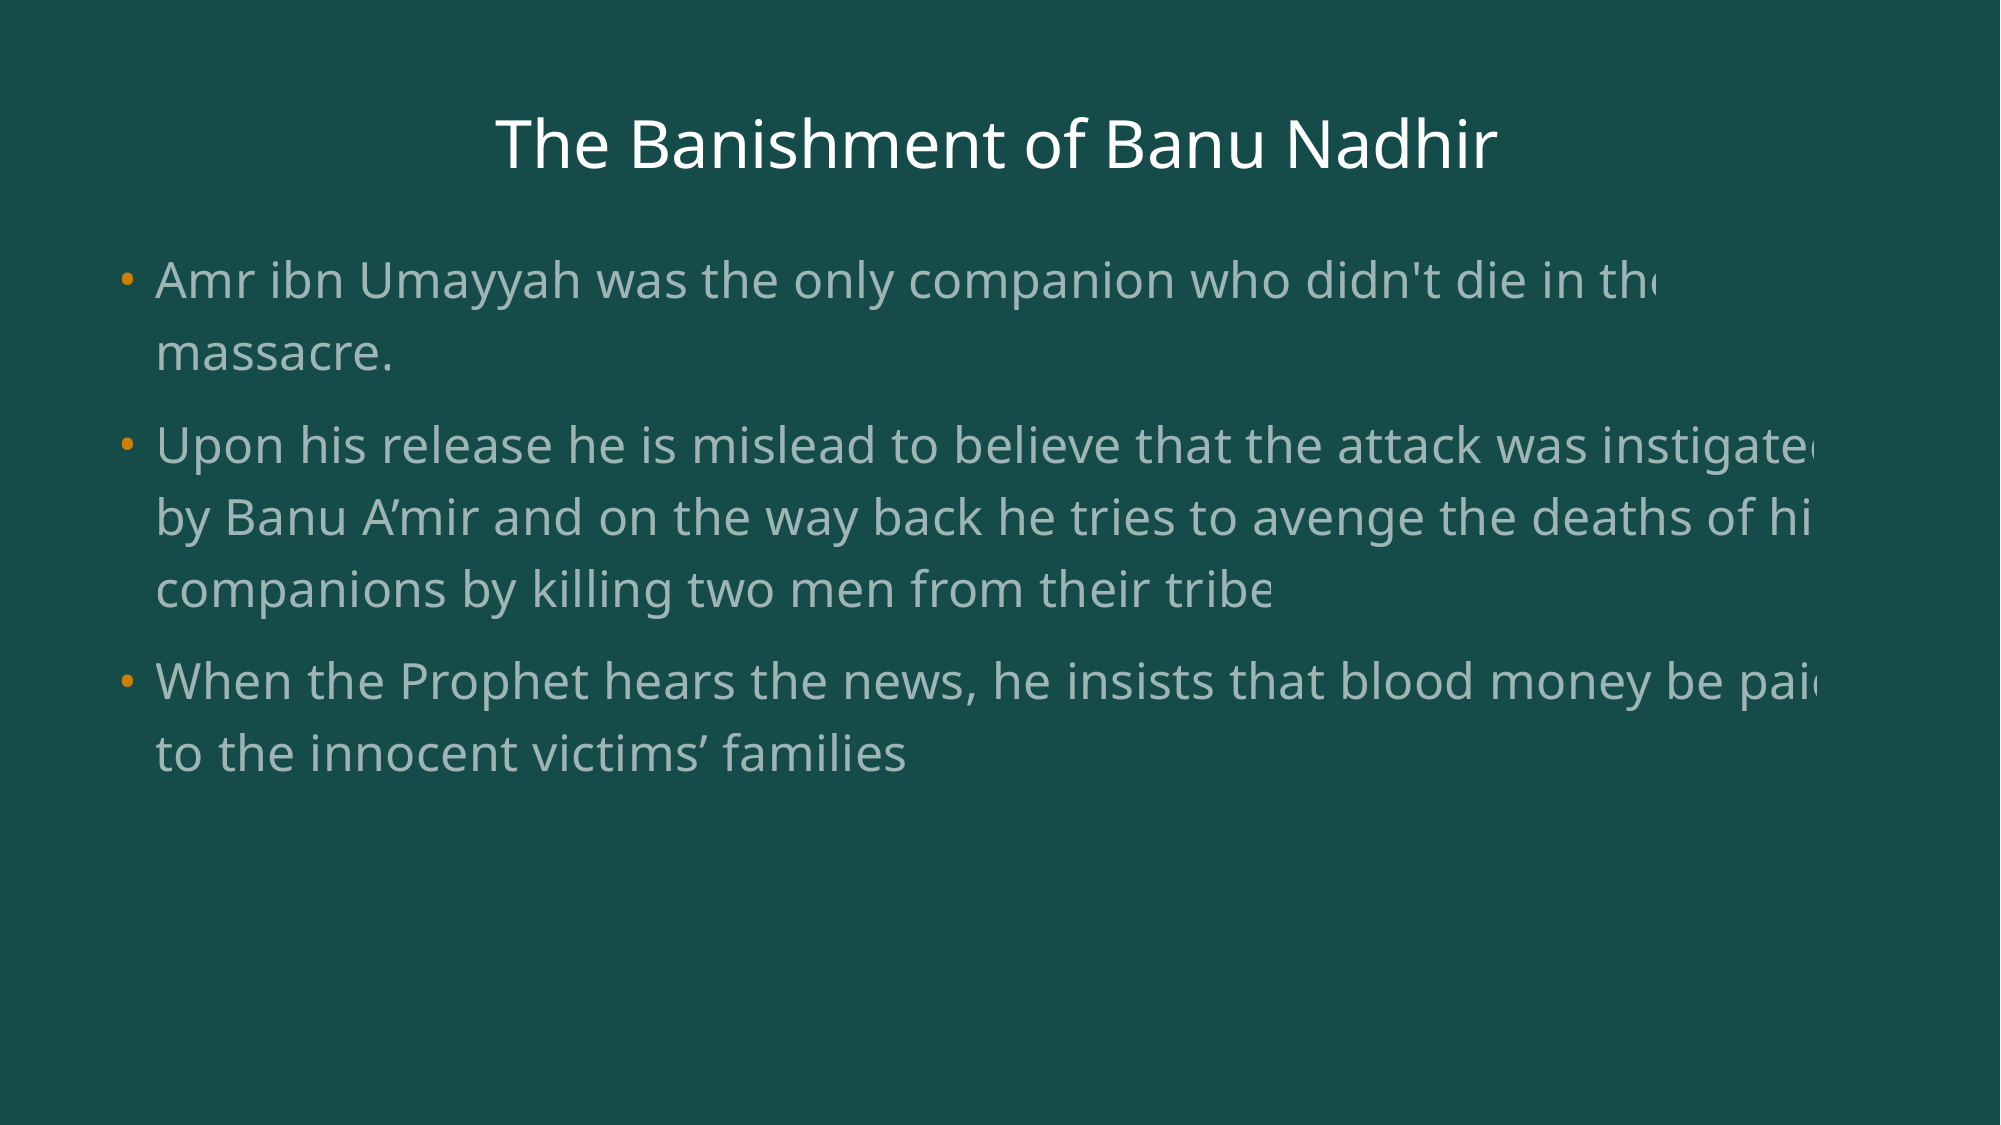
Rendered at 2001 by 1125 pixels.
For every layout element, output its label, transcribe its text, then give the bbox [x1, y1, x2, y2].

title The Banishment of Banu Nadhir [118, 101, 1878, 236]
list Amr ibn Umayyah was the only companion who didn't die in the massacre. Upon his release he is mislead to believe that the attack was instigated by Banu A’mir and on the way back he tries to avenge the deaths of his companions by killing two men from their tribe. When the Prophet hears the news, he insists that blood money be paid to the innocent victims’ families. [118, 236, 1878, 947]
